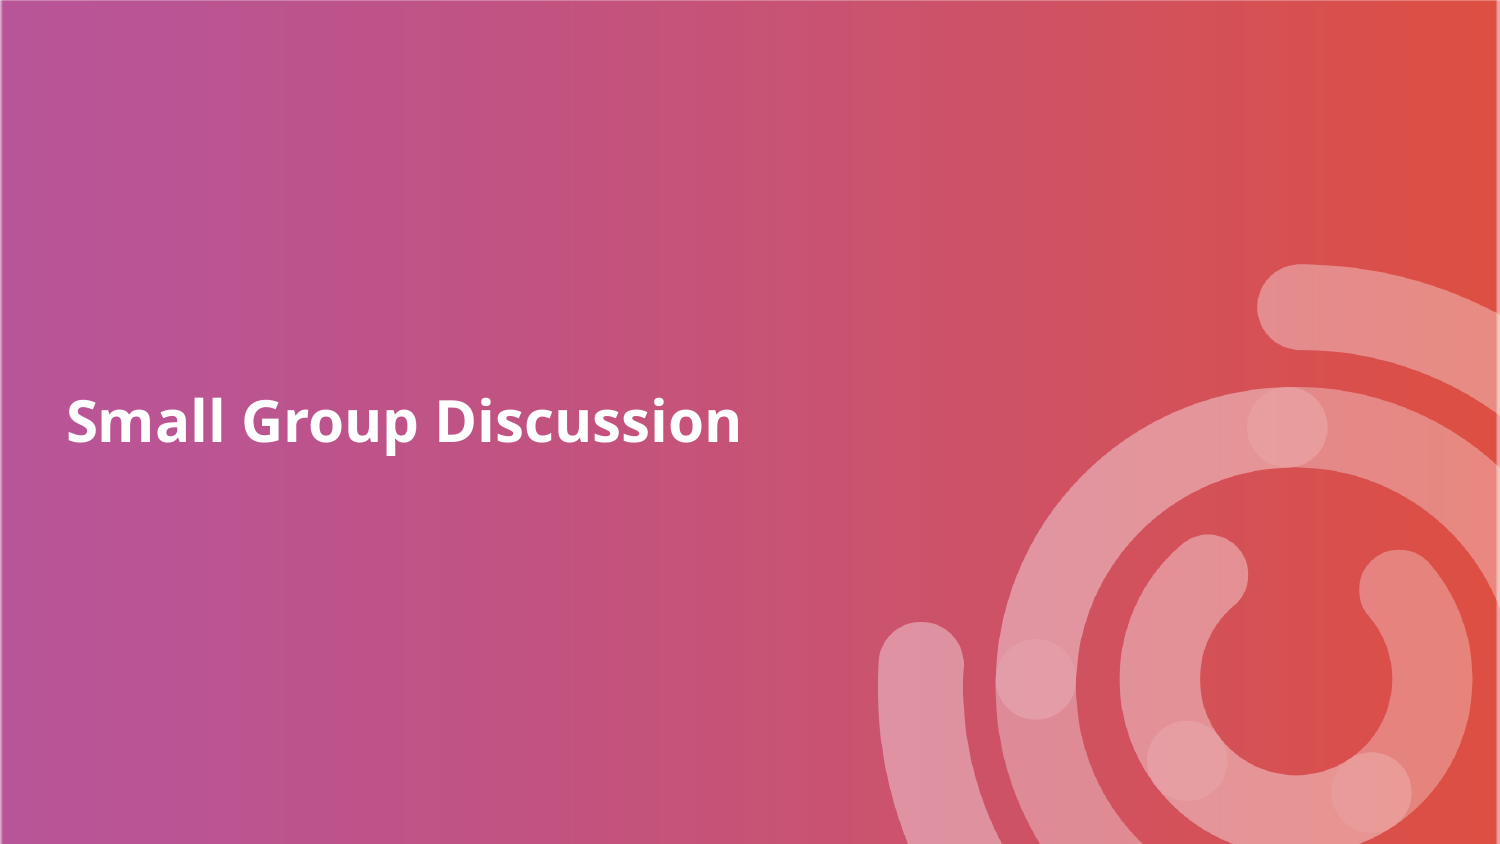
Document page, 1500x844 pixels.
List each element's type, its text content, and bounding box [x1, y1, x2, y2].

picture [0, 0, 1500, 844]
title Small Group Discussion [51, 369, 1449, 464]
